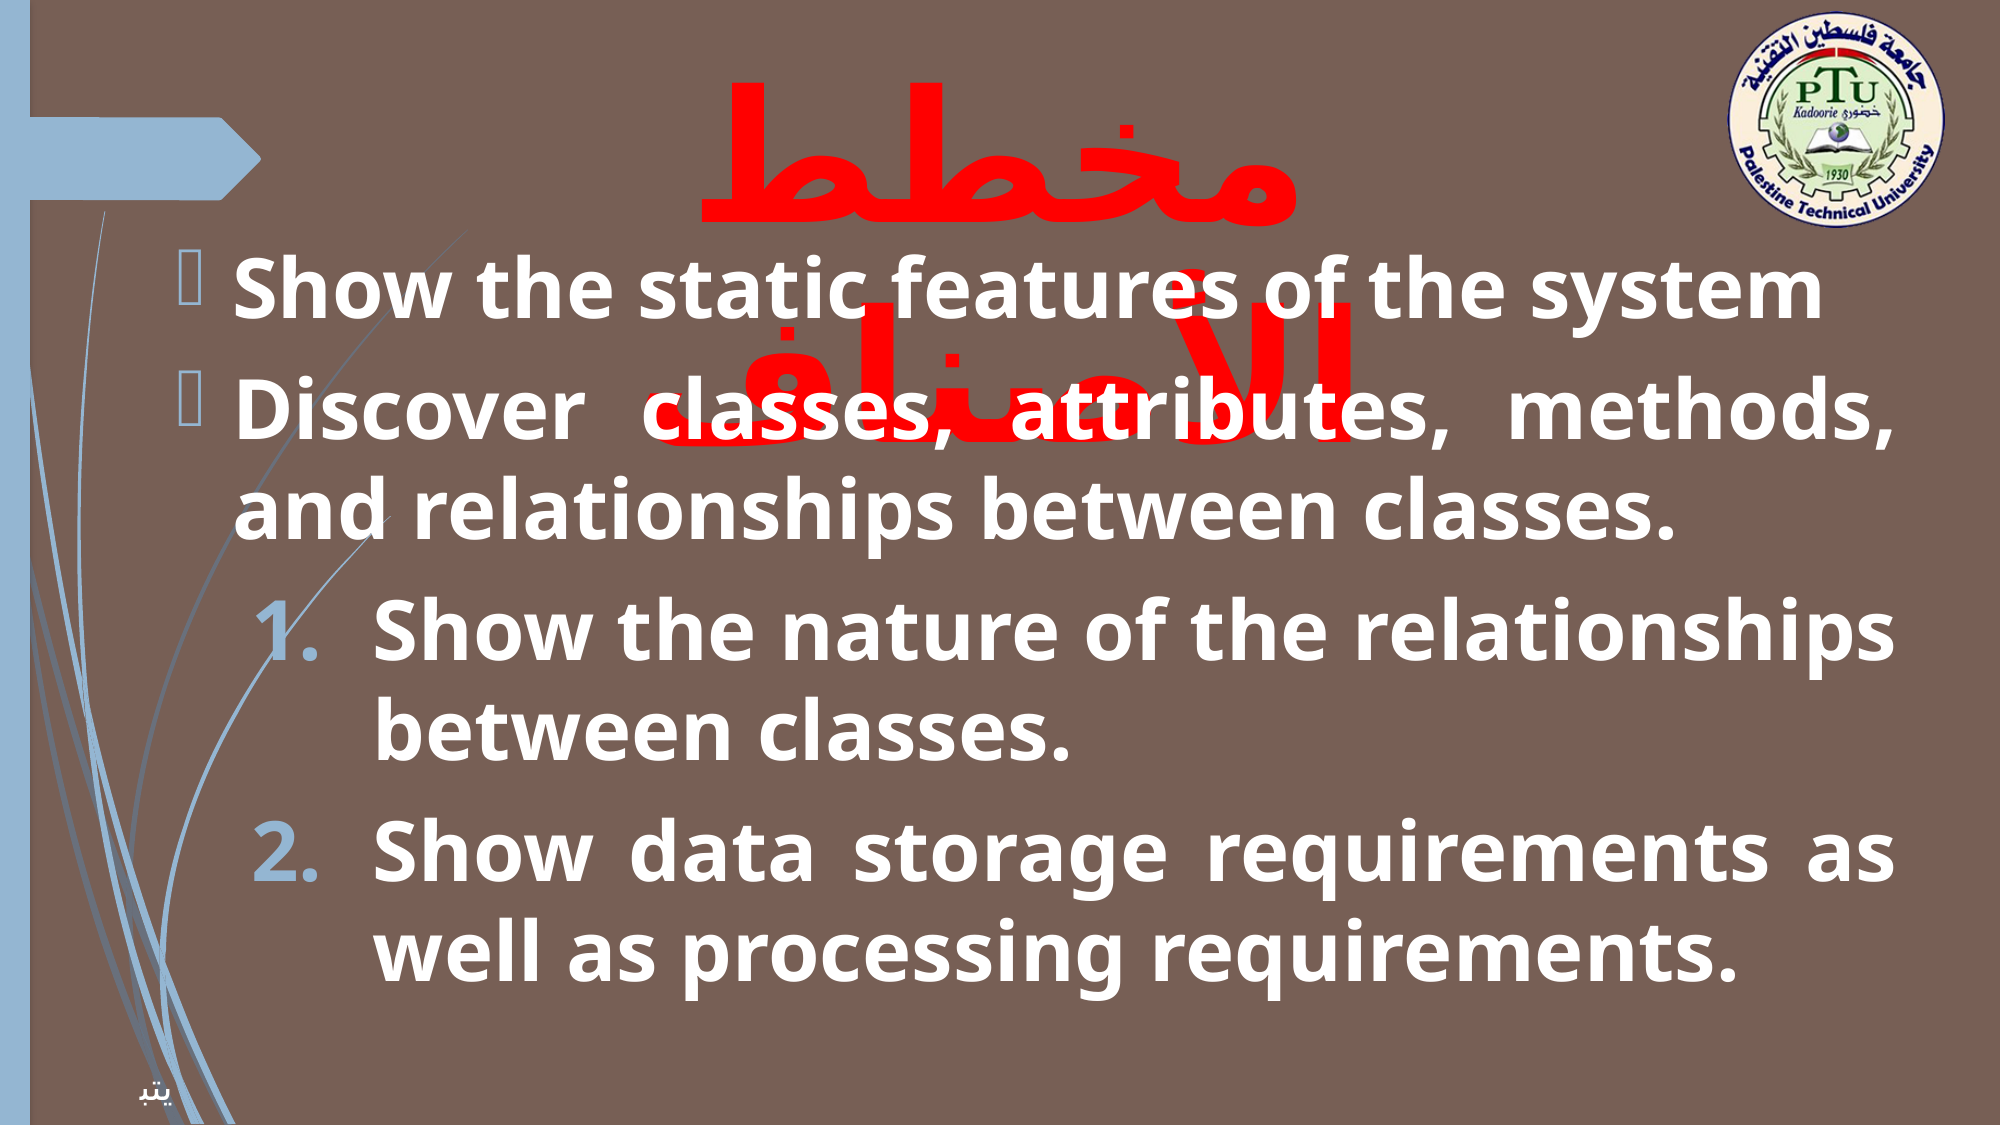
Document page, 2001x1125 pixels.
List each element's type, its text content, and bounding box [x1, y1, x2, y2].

title مخطط الأصناف [294, 32, 1706, 227]
list Show the static features of the system Discover classes, attributes, methods, and relationships between classes. Show the nature of the relationships between classes. Show data storage requirements as well as processing requirements. [161, 227, 1914, 1087]
picture [1727, 10, 1945, 229]
text_box يتبع [124, 1055, 200, 1125]
